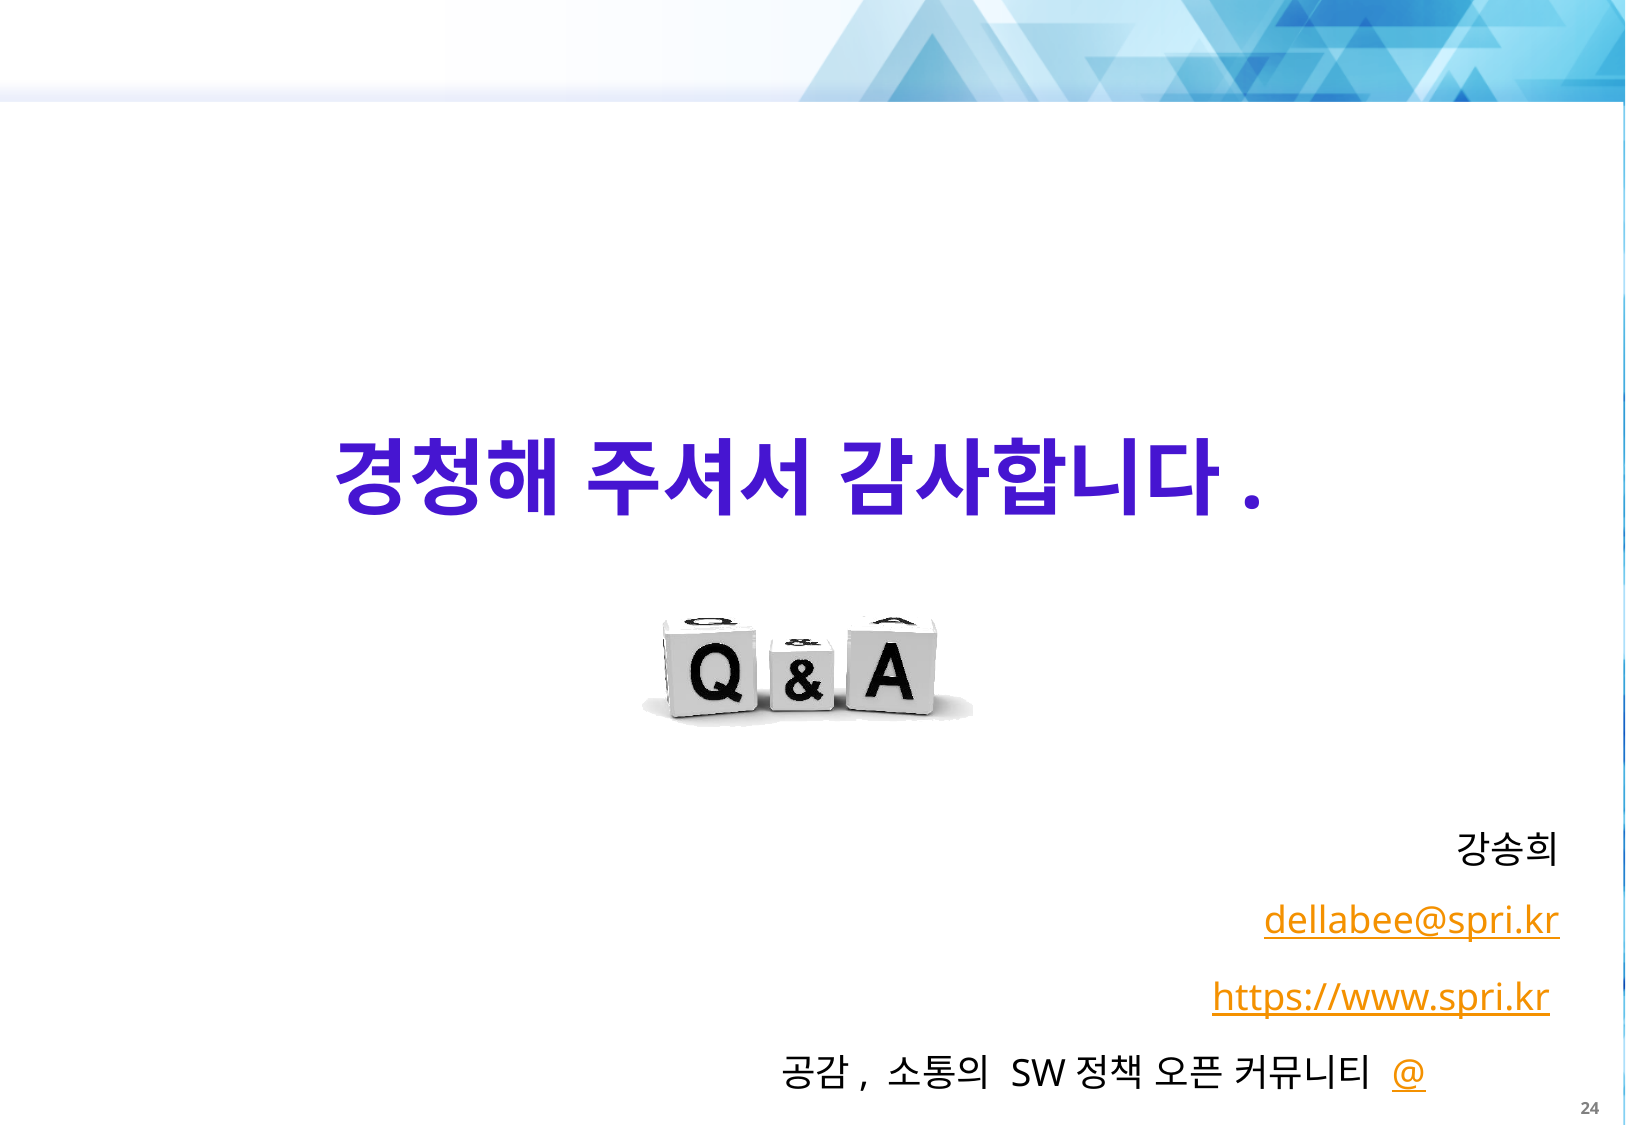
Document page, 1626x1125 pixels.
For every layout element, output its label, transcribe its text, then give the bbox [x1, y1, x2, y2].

picture [413, 0, 1626, 1125]
picture [625, 567, 973, 763]
text_box 경청해 주셔서 감사합니다. [170, 418, 1427, 533]
text_box 강송희 dellabee@spri.kr https://www.spri.kr 공감, 소통의 SW정책 오픈 커뮤니티 @facebook [766, 795, 1575, 1125]
